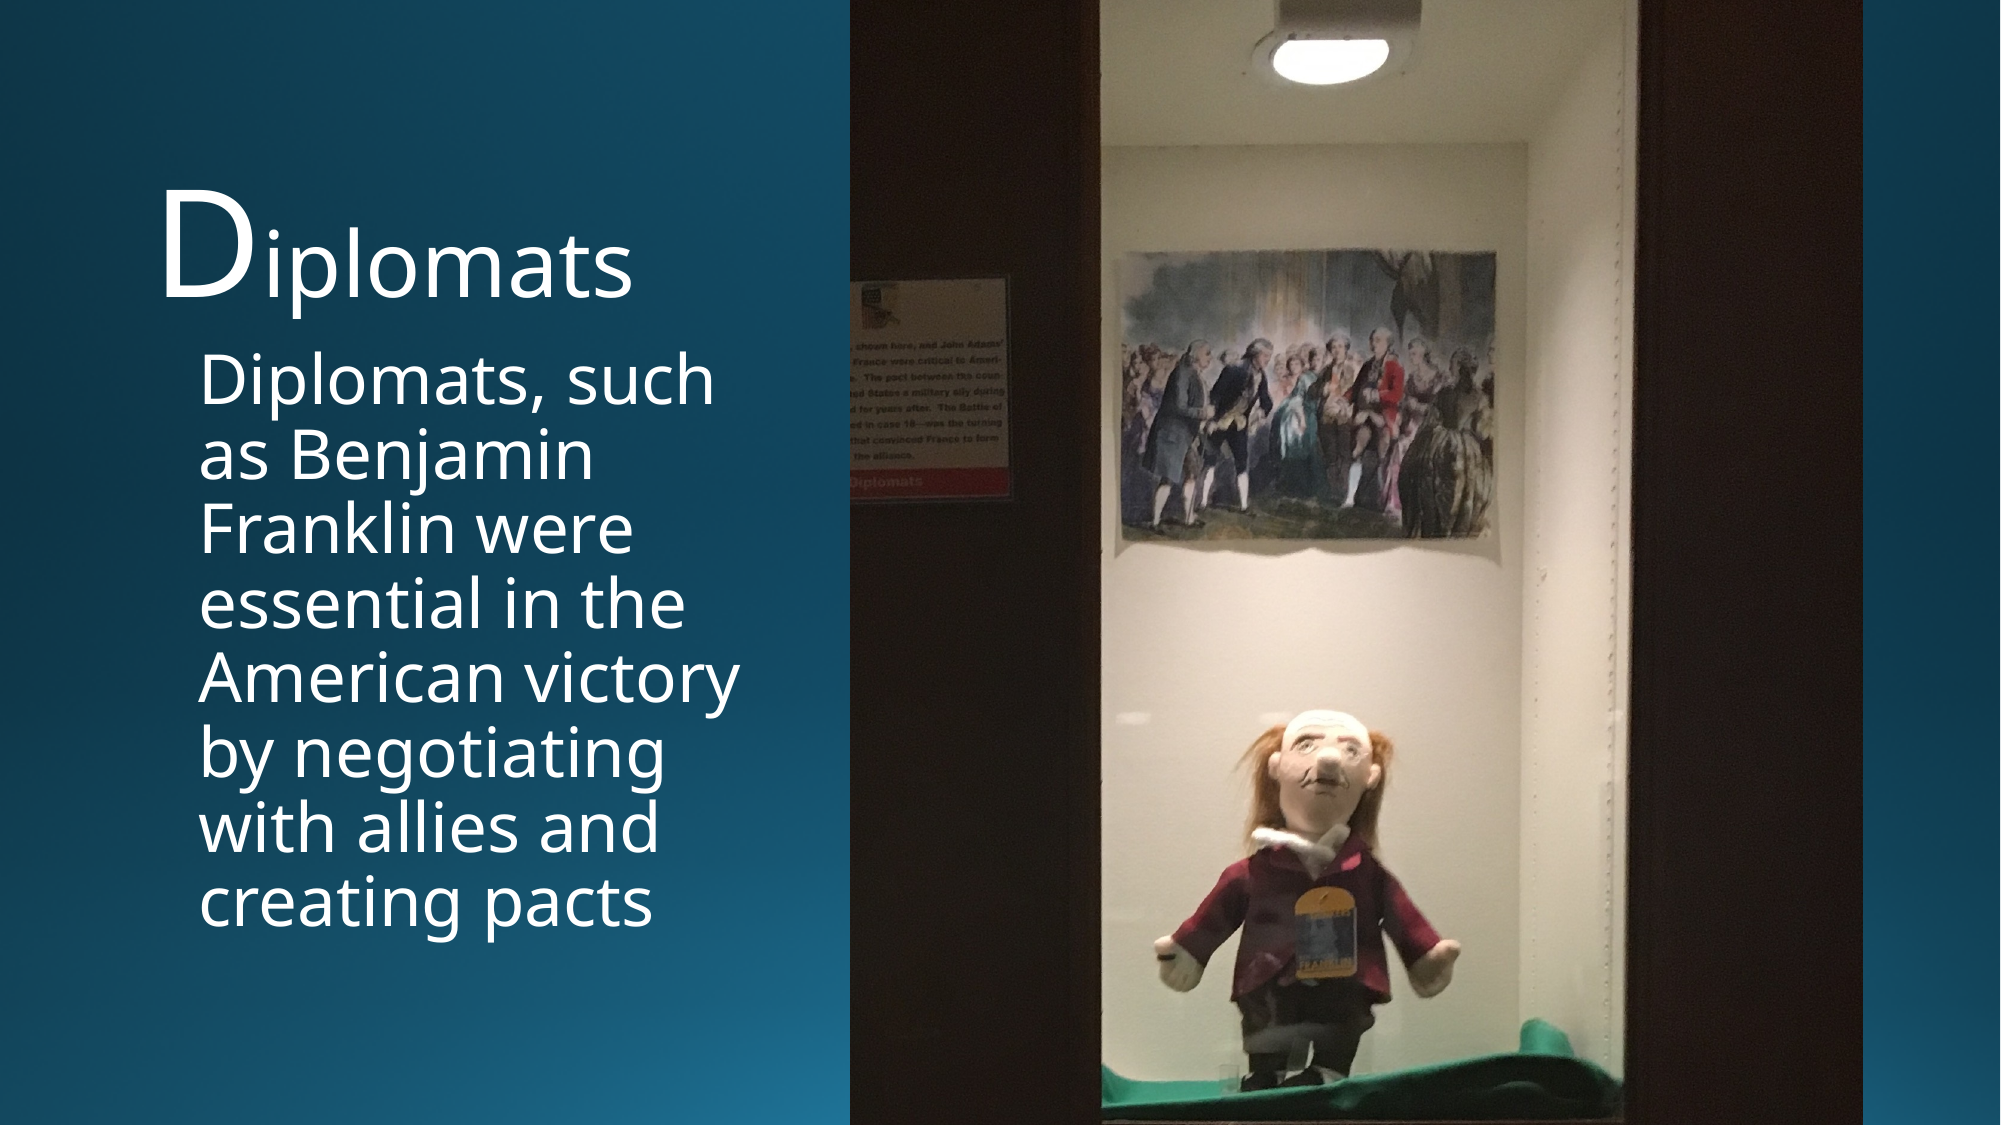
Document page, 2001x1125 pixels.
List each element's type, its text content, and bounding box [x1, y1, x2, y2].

picture [0, 0, 2001, 1125]
list Diplomats, such as Benjamin Franklin were essential in the American victory by negotiating with allies and creating pacts [183, 337, 783, 963]
title Diplomats [137, 75, 783, 338]
